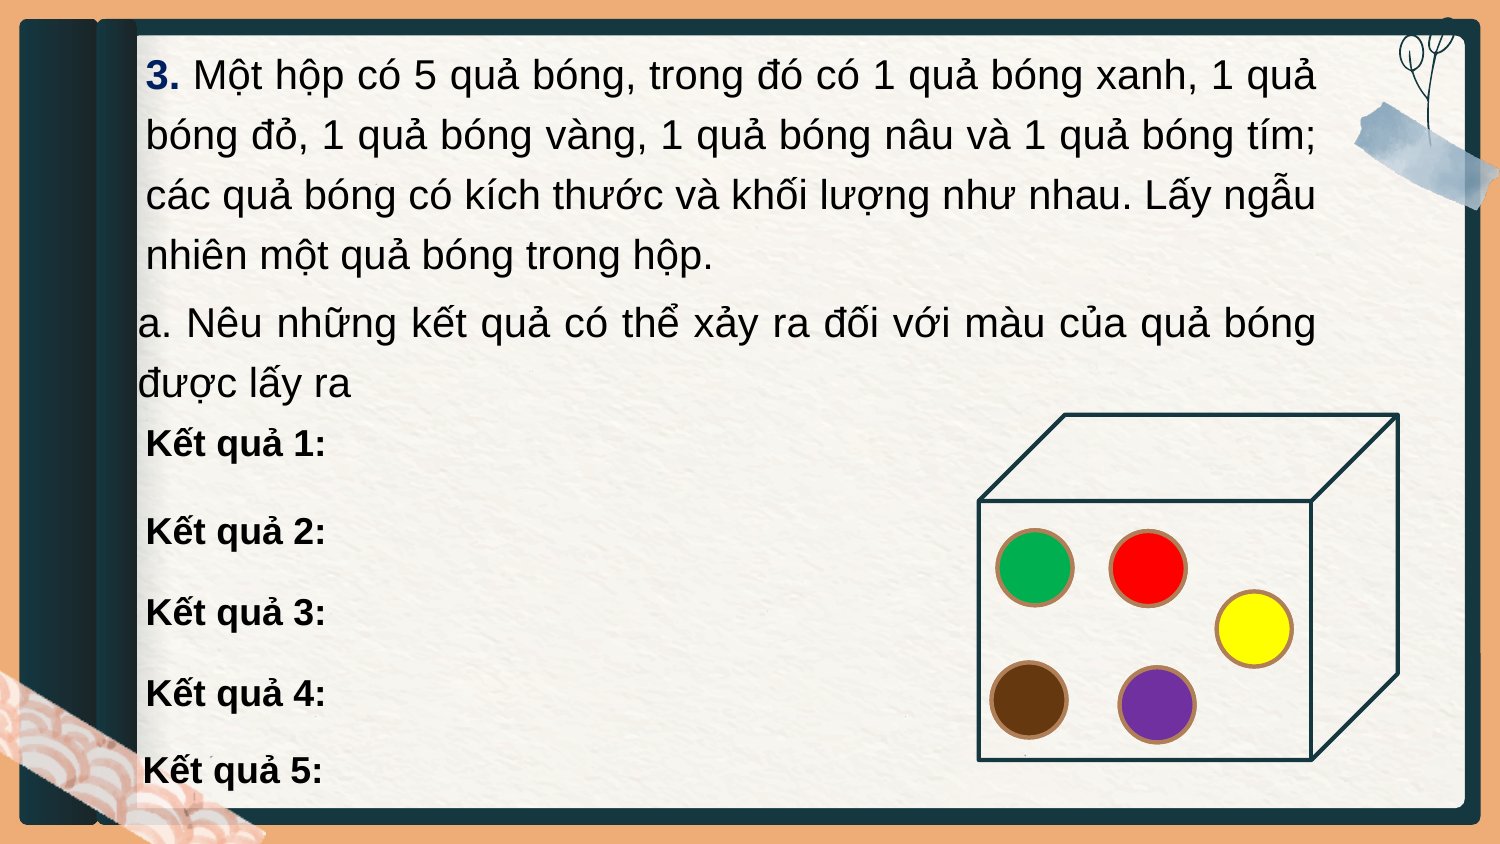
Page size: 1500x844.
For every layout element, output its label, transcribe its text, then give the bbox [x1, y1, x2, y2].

text_box [1117, 665, 1197, 745]
text_box Kết quả 2: [130, 499, 392, 560]
text_box Kết quả 5: [127, 738, 389, 799]
text_box [976, 412, 1400, 763]
text_box [1214, 589, 1294, 669]
picture [0, 35, 1465, 825]
text_box [995, 528, 1075, 608]
text_box Kết quả 4: [130, 661, 392, 722]
text_box 3. Một hộp có 5 quả bóng, trong đó có 1 quả bóng xanh, 1 quả bóng đỏ, 1 quả bóng vàng, 1 quả bóng nâu và 1 quả bóng tím; các quả bóng có kích thước và khối lượng như nhau. Lấy ngẫu nhiên một quả bóng trong hộp. [130, 30, 1333, 278]
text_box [1353, 16, 1500, 212]
text_box [989, 660, 1069, 740]
text_box [1108, 528, 1188, 609]
text_box 13 [986, 417, 1391, 498]
text_box Kết quả 3: [130, 580, 392, 641]
text_box a. Nêu những kết quả có thể xảy ra đối với màu của quả bóng được lấy ra [123, 278, 1333, 414]
text_box Kết quả 1: [130, 411, 392, 472]
